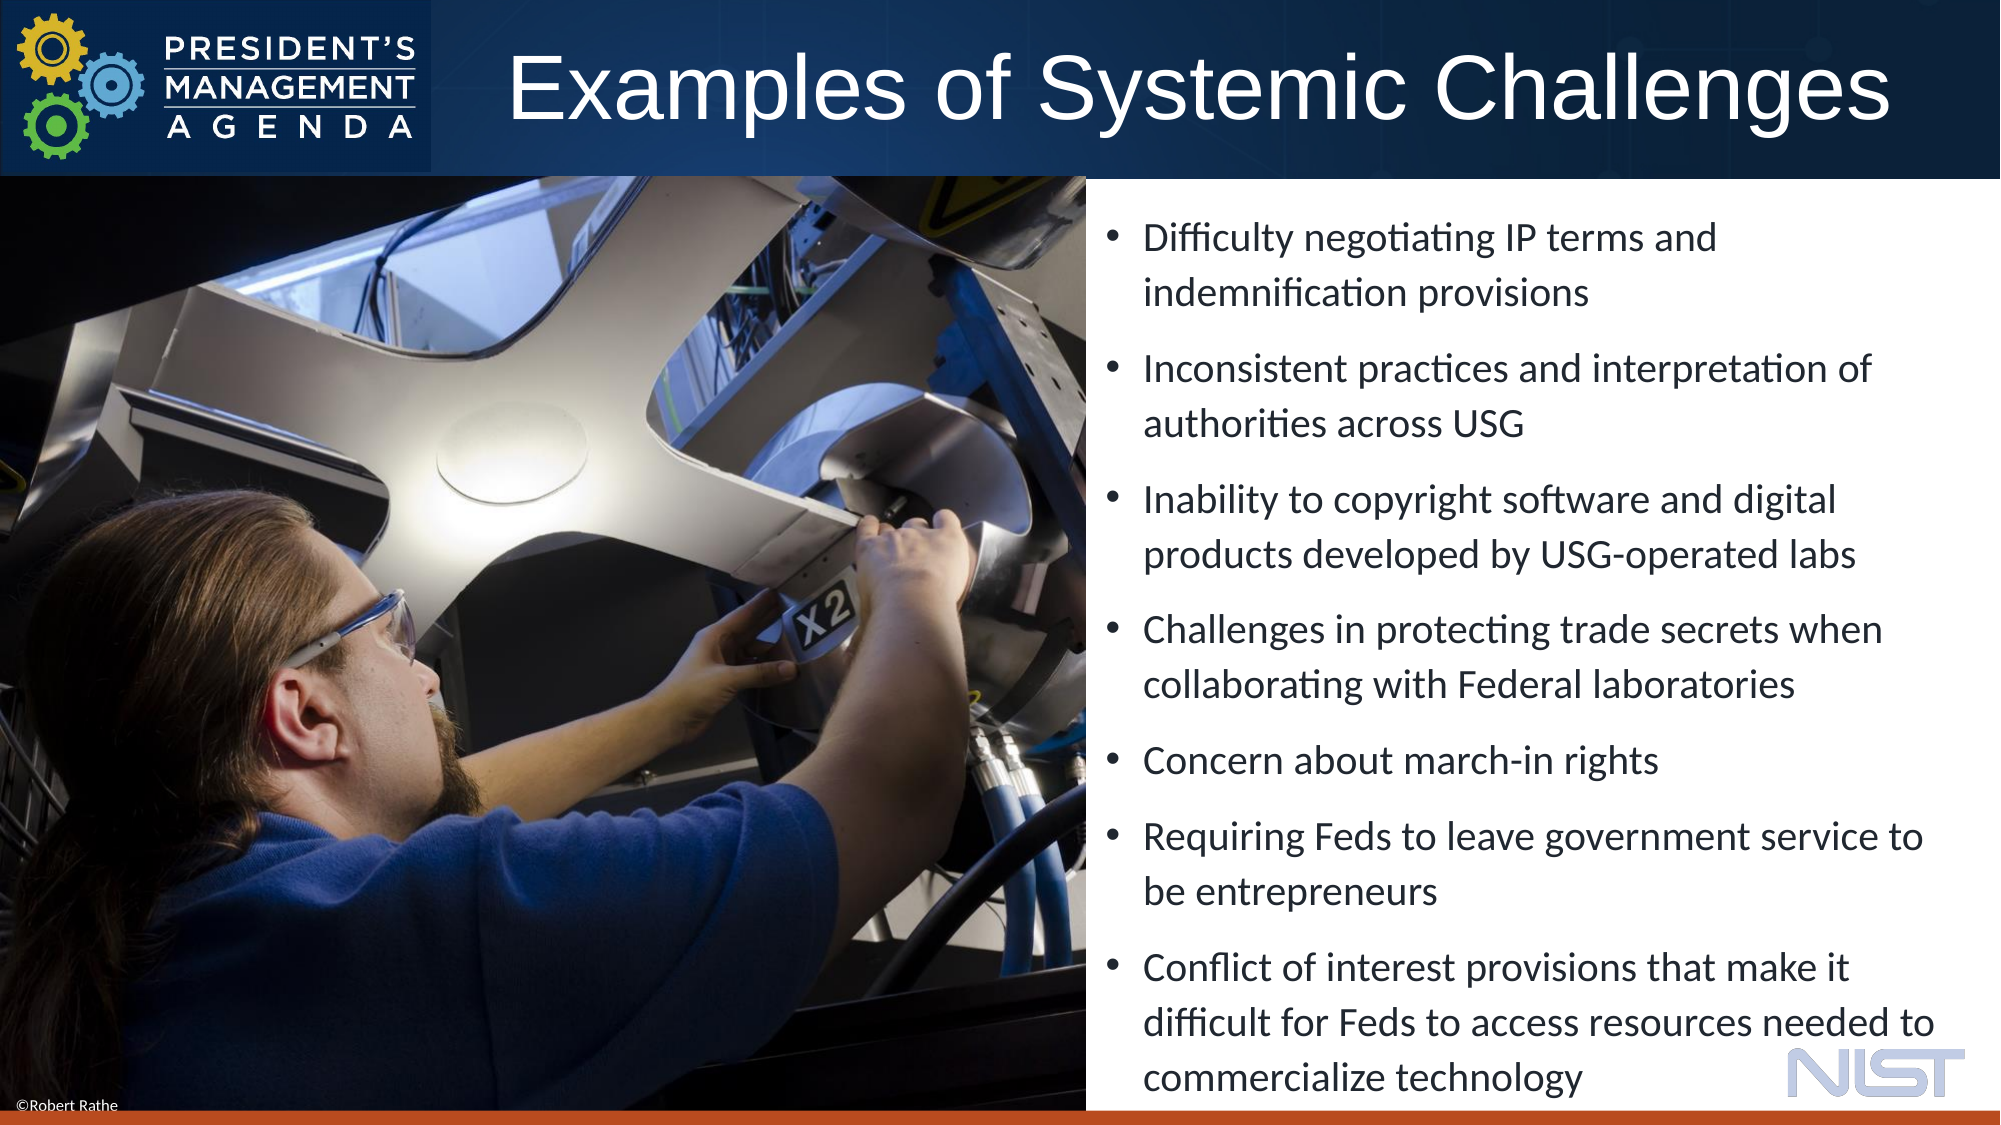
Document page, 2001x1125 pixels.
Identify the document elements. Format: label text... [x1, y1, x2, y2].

title Examples of Systemic Challenges [491, 46, 1965, 134]
picture [0, 0, 2000, 1125]
text_box Difficulty negotiating IP terms and indemnification provisions Inconsistent practices and interpretation of authorities across USG Inability to copyright software and digital products developed by USG-operated labs Challenges in protecting trade secrets when collaborating with Federal laboratories Concern about march-in rights Requiring Feds to leave government service to be entrepreneurs Conflict of interest provisions that make it difficult for Feds to access resources needed to commercialize technology [1090, 197, 1988, 1105]
text_box [1086, 1110, 2000, 1125]
picture [1787, 1048, 1971, 1100]
